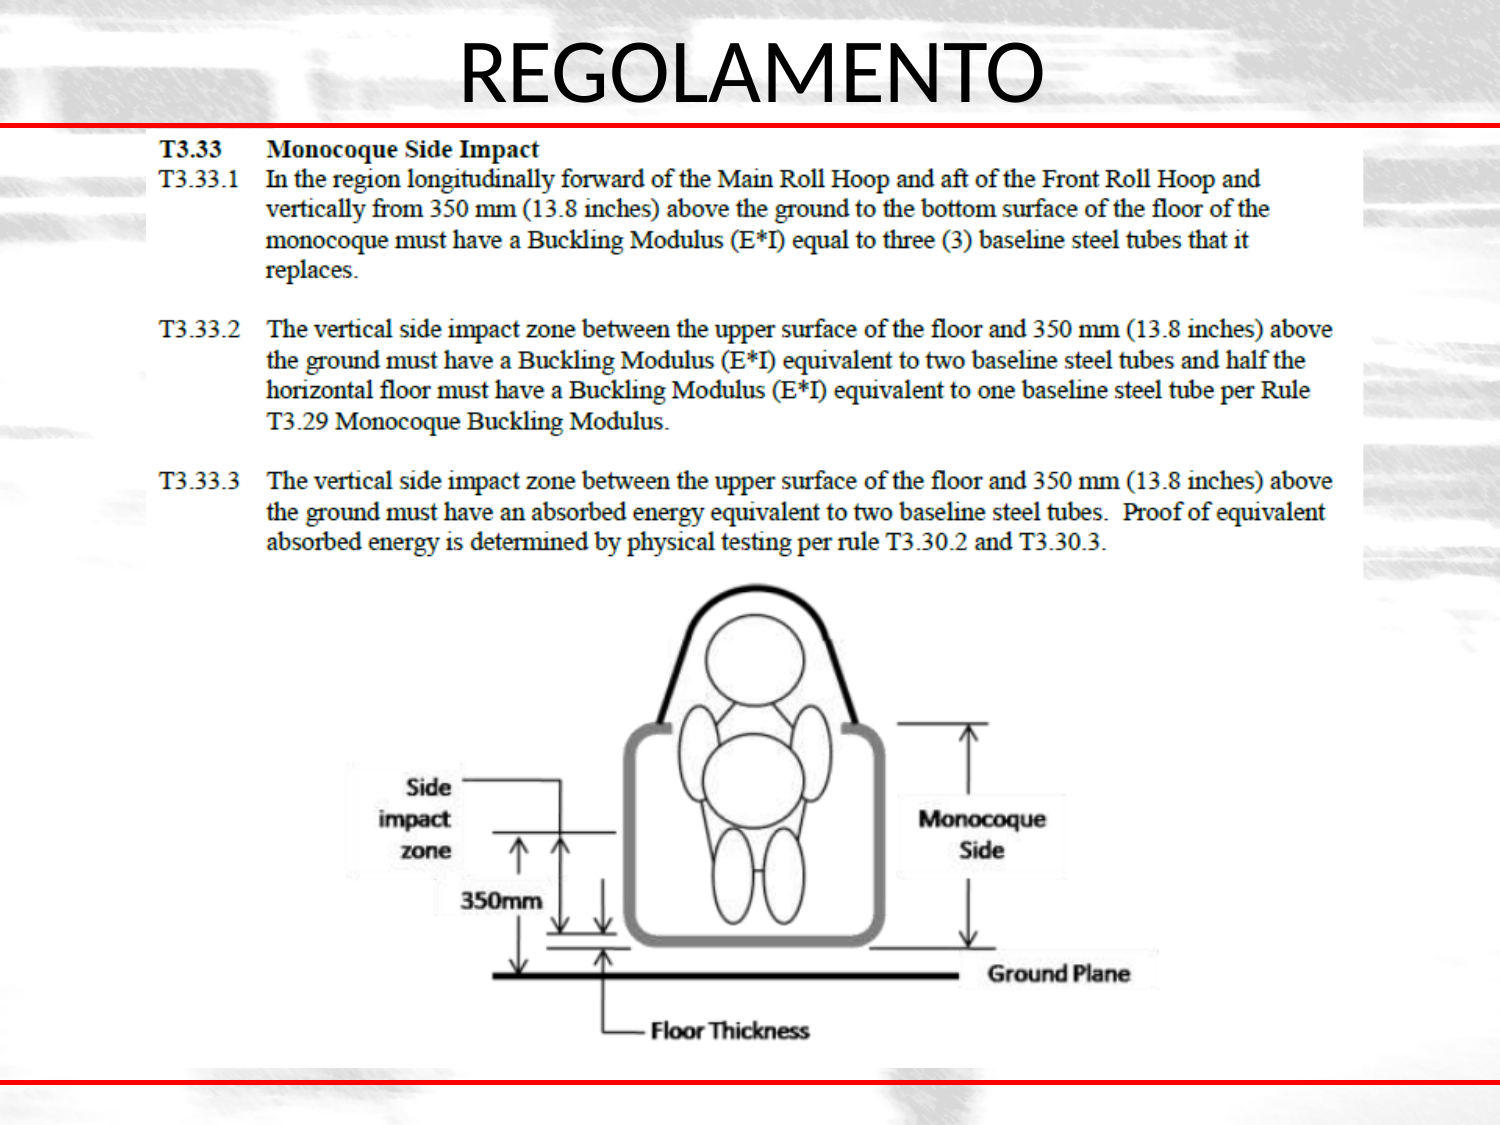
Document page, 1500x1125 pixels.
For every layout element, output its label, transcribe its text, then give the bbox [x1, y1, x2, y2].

picture [145, 129, 1364, 1068]
text_box REGOLAMENTO [2, 3, 1500, 128]
